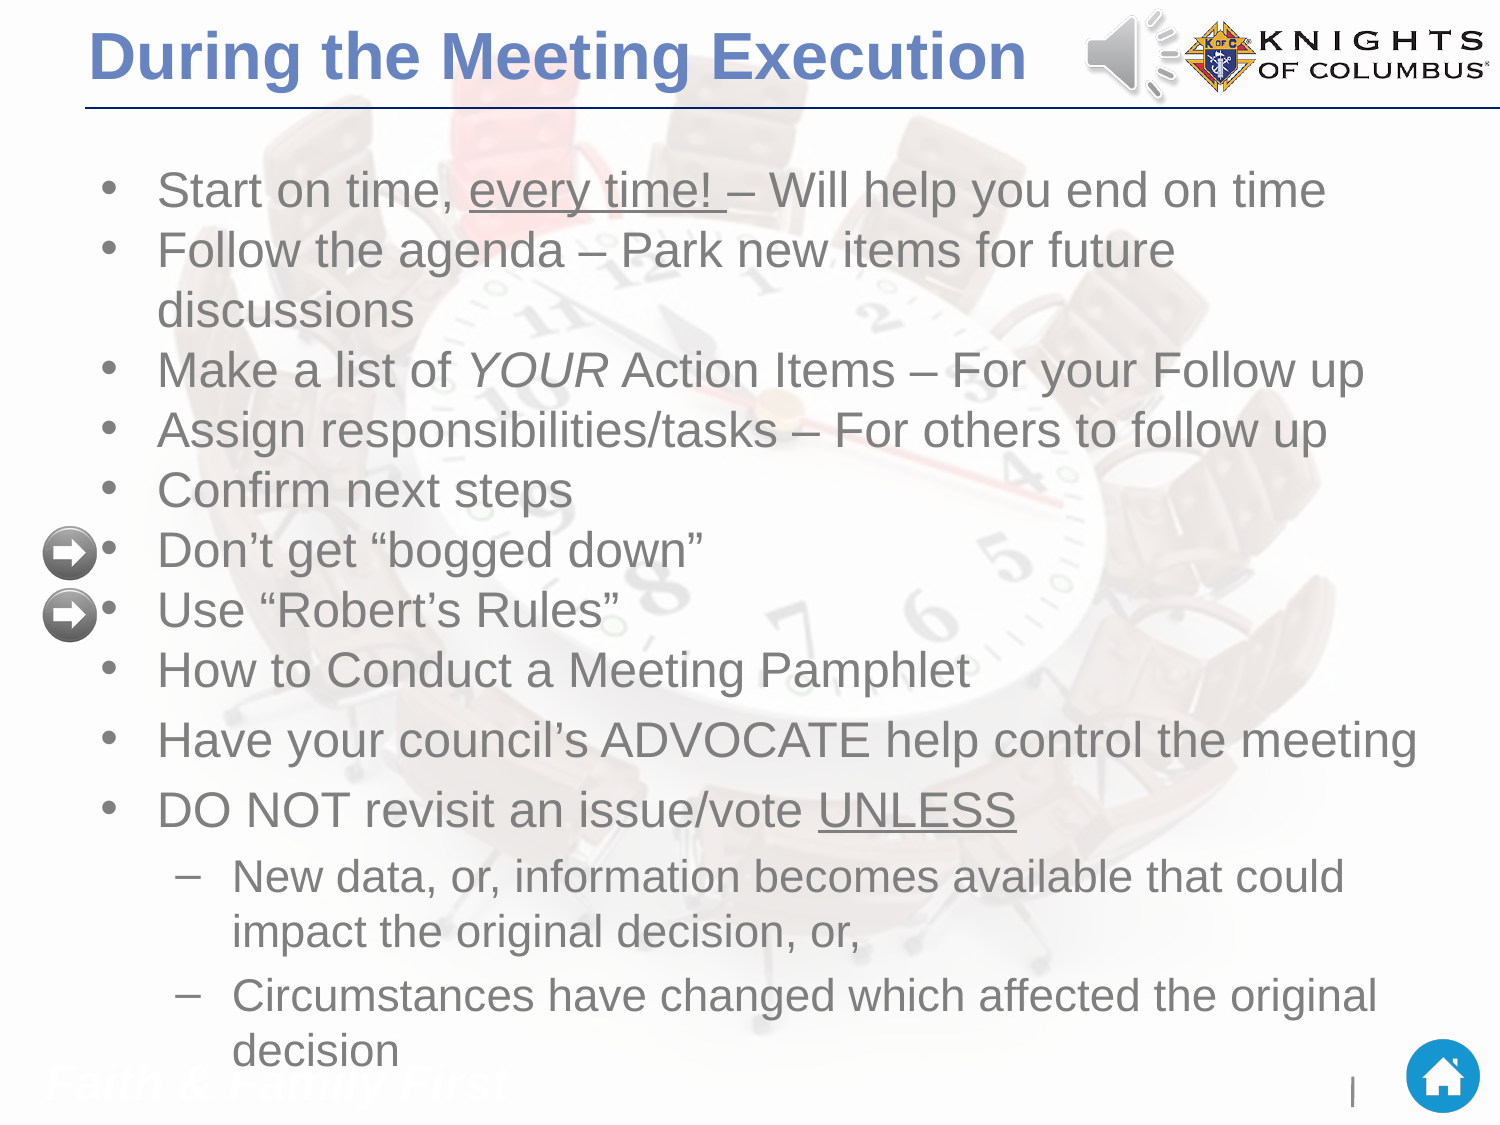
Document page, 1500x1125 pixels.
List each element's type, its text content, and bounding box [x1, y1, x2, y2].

text_box Start on time, every time! – Will help you end on time Follow the agenda – Park new items for future discussions Make a list of YOUR Action Items – For your Follow up Assign responsibilities/tasks – For others to follow up Confirm next steps Don’t get “bogged down” Use “Robert’s Rules” How to Conduct a Meeting Pamphlet Have your council’s ADVOCATE help control the meeting DO NOT revisit an issue/vote UNLESS New data, or, information becomes available that could impact the original decision, or, Circumstances have changed which affected the original decision [85, 149, 1443, 775]
picture [37, 588, 102, 644]
picture [37, 526, 102, 583]
title During the Meeting Execution [73, 29, 1080, 97]
picture [1085, 6, 1500, 107]
picture [1406, 1038, 1482, 1113]
